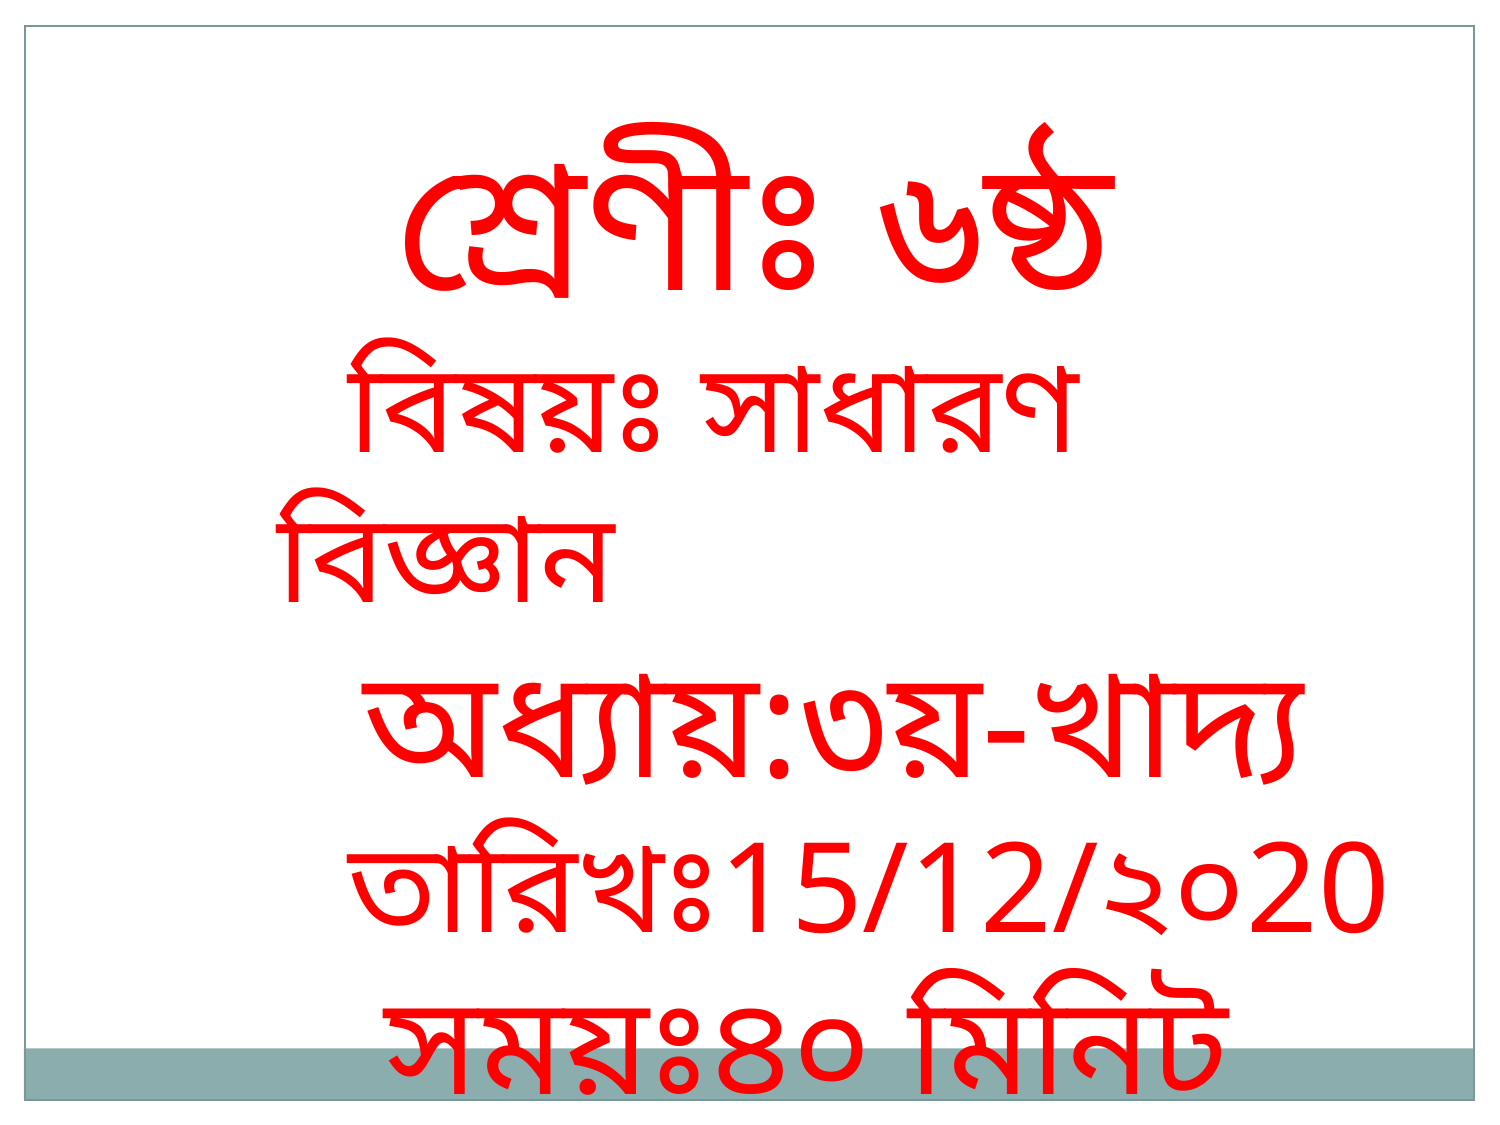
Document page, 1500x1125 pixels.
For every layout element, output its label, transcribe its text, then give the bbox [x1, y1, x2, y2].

text_box শ্রেণীঃ ৬ষ্ঠ বিষয়ঃ সাধারণ বিজ্ঞান অধ্যায়:৩য়-খাদ্য তারিখঃ15/12/২০20 সময়ঃ৪০ মিনিট [262, 99, 1438, 1125]
